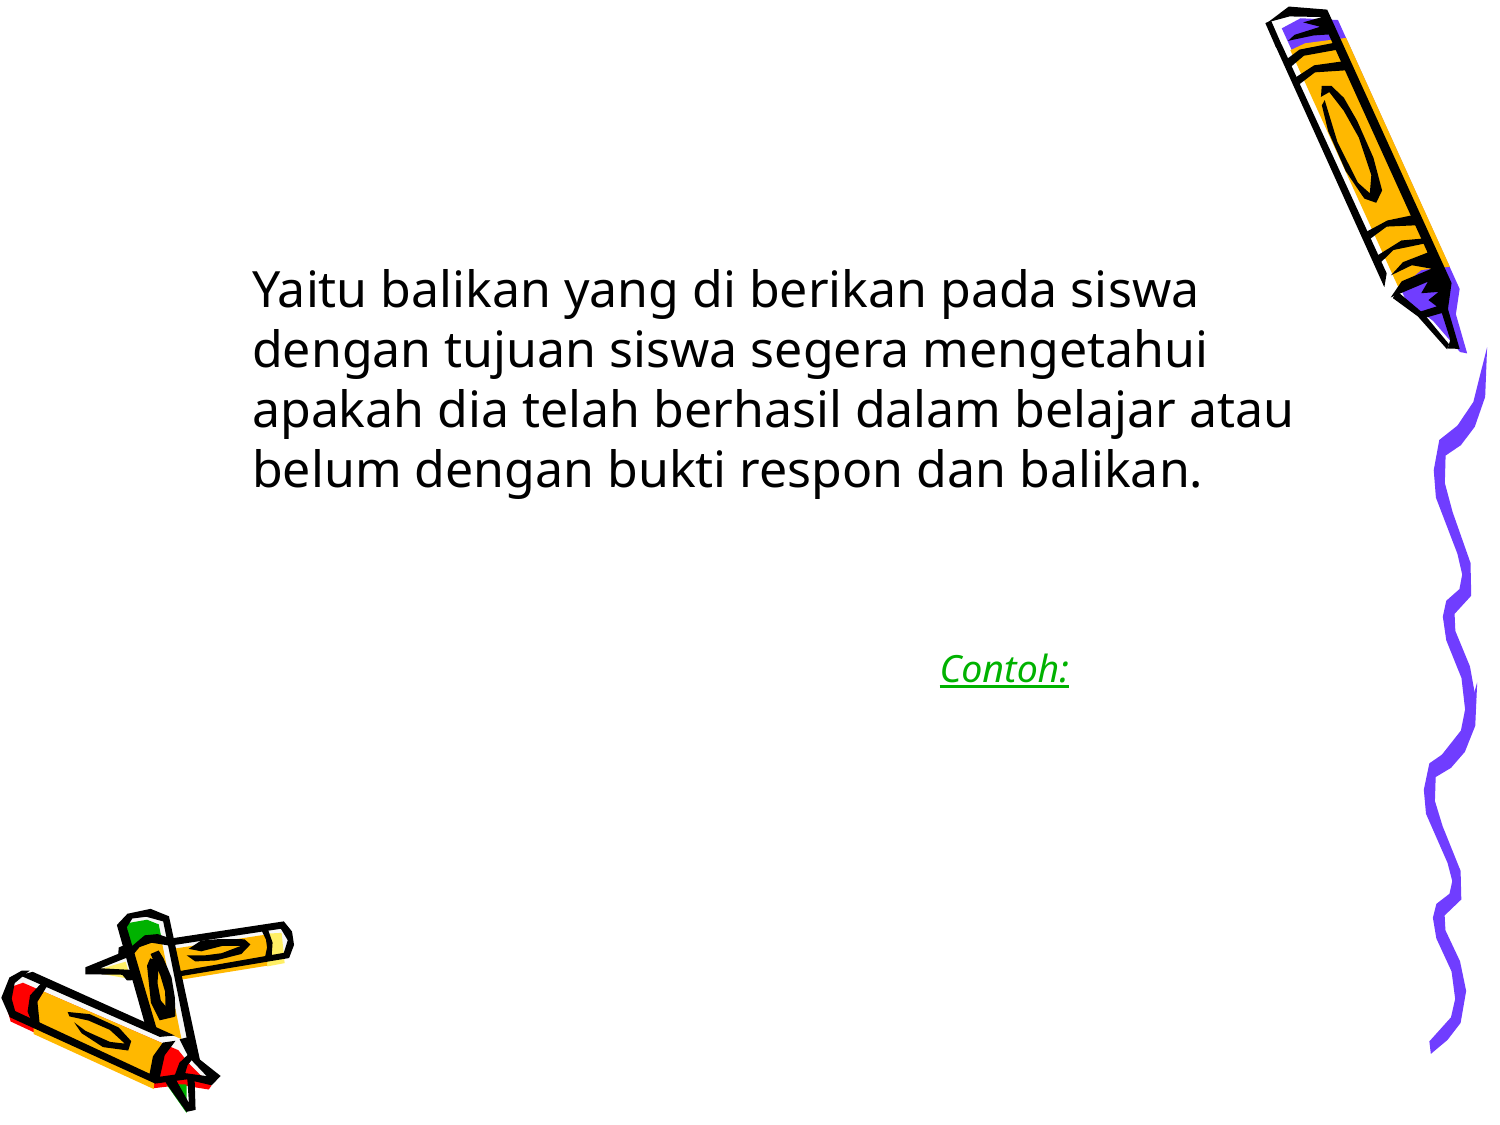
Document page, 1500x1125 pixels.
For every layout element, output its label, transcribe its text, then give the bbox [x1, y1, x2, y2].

text_box Contoh: [924, 637, 1163, 704]
text_box Yaitu balikan yang di berikan pada siswa dengan tujuan siswa segera mengetahui apakah dia telah berhasil dalam belajar atau belum dengan bukti respon dan balikan. [237, 249, 1325, 505]
